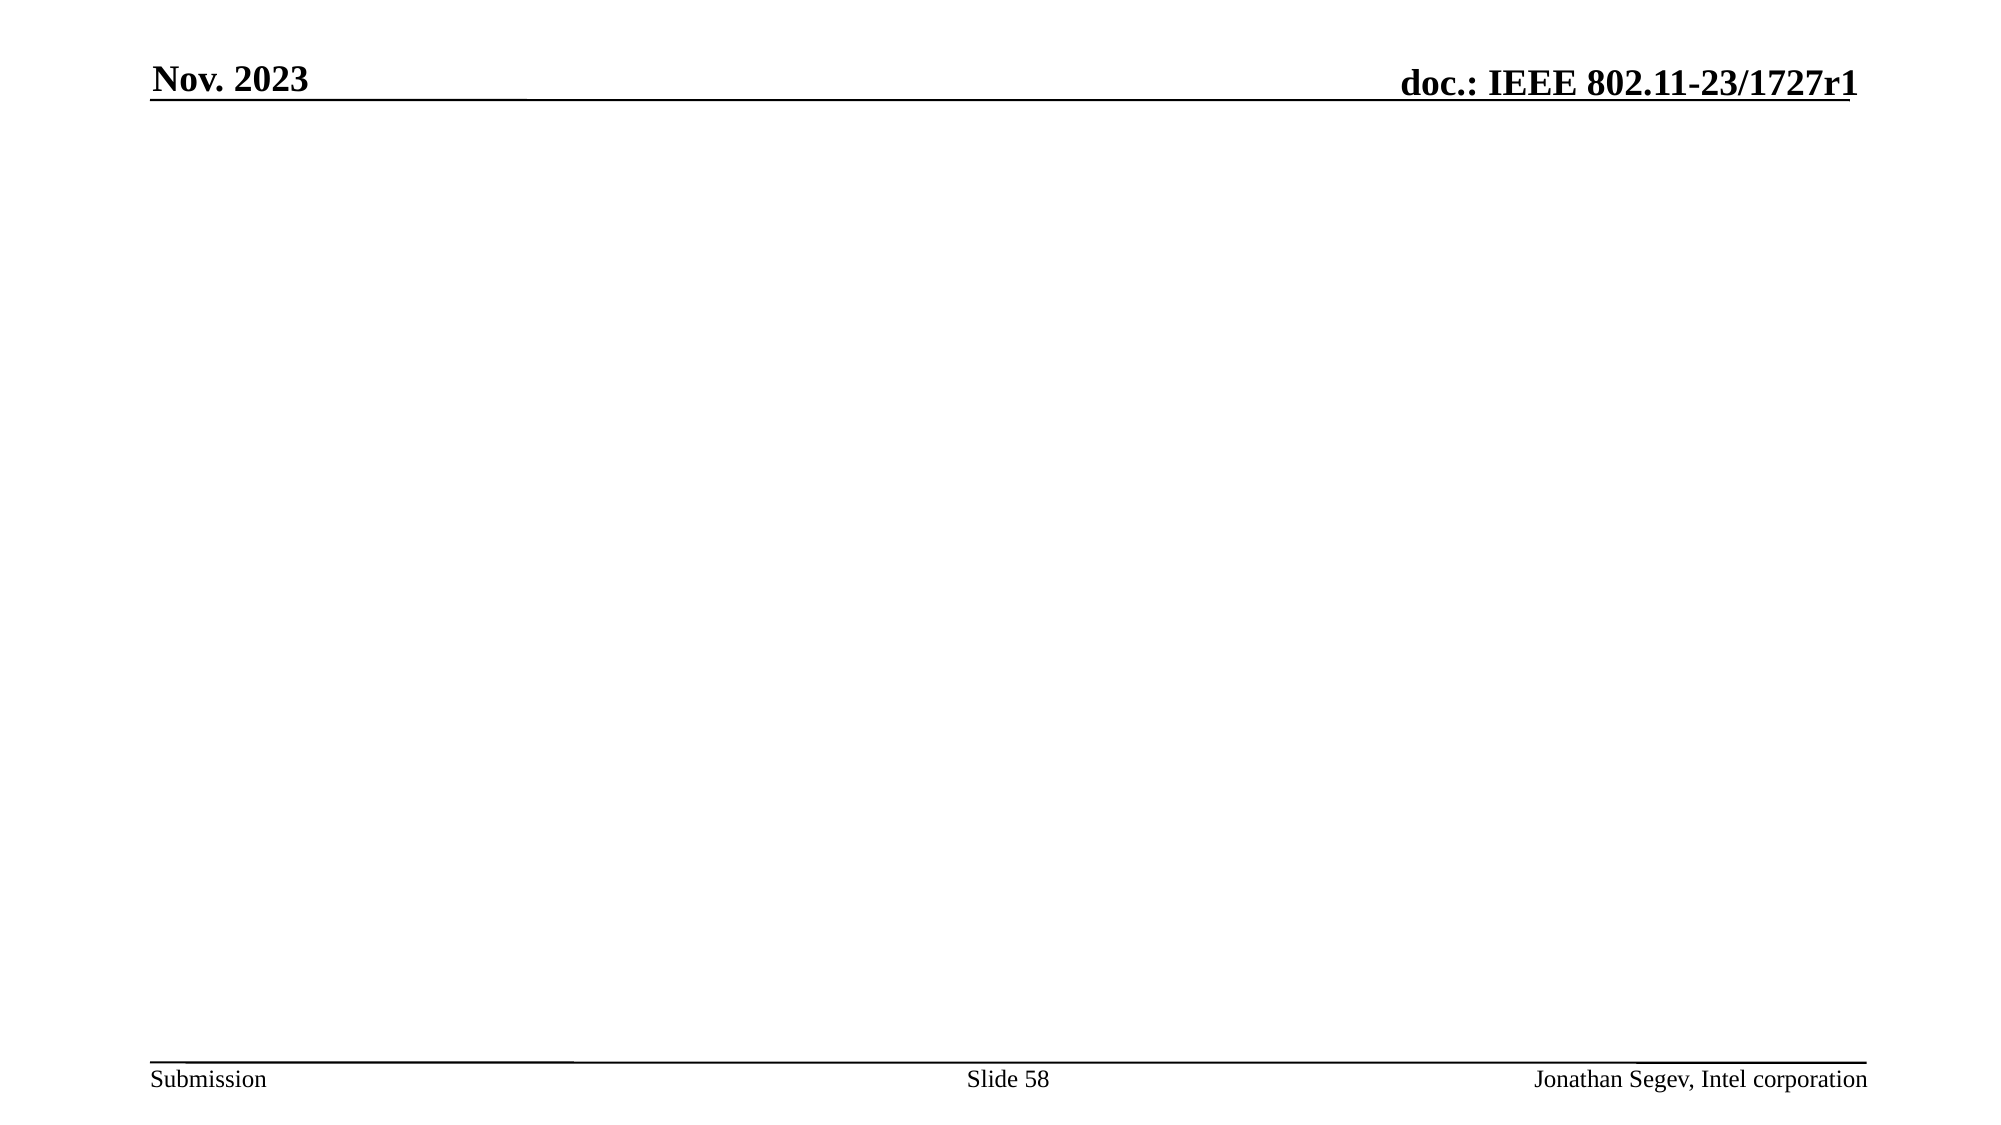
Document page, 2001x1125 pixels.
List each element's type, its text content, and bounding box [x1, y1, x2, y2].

slide_number Slide 58 [950, 1061, 1067, 1123]
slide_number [152, 54, 563, 100]
footer Jonathan Segev, Intel corporation [1171, 1061, 1869, 1093]
